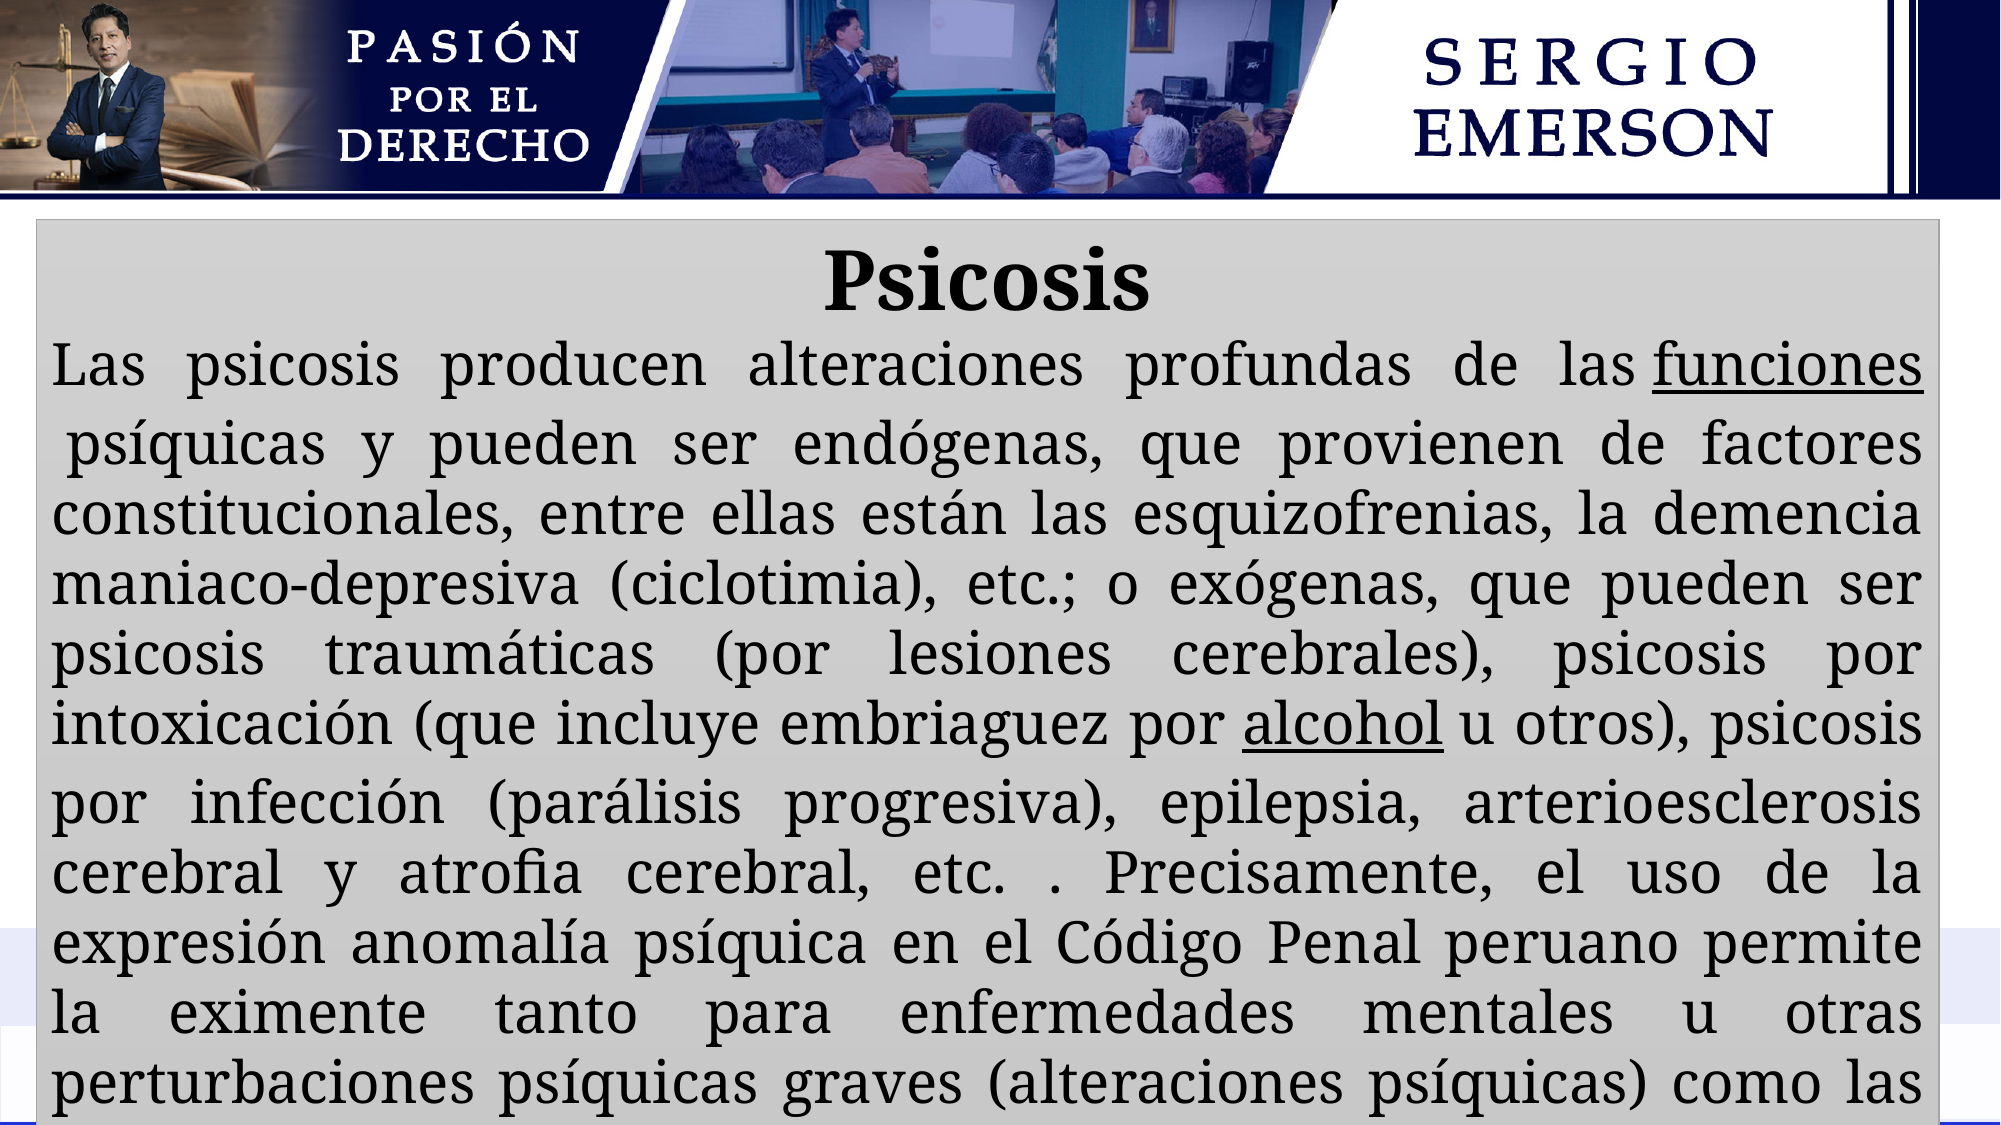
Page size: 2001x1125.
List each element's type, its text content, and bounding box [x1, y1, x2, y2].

picture [0, 0, 2001, 1125]
text_box Psicosis Las psicosis producen alteraciones profundas de las funciones psíquicas y pueden ser endógenas, que provienen de factores constitucionales, entre ellas están las esquizofrenias, la demencia maniaco-depresiva (ciclotimia), etc.; o exógenas, que pueden ser psicosis traumáticas (por lesiones cerebrales), psicosis por intoxicación (que incluye embriaguez por alcohol u otros), psicosis por infección (parálisis progresiva), epilepsia, arterioesclerosis cerebral y atrofia cerebral, etc. . Precisamente, el uso de la expresión anomalía psíquica en el Código Penal peruano permite la eximente tanto para enfermedades mentales u otras perturbaciones psíquicas graves (alteraciones psíquicas) como las oligofrenias graves (anomalías psíquicas). [36, 219, 1940, 1125]
